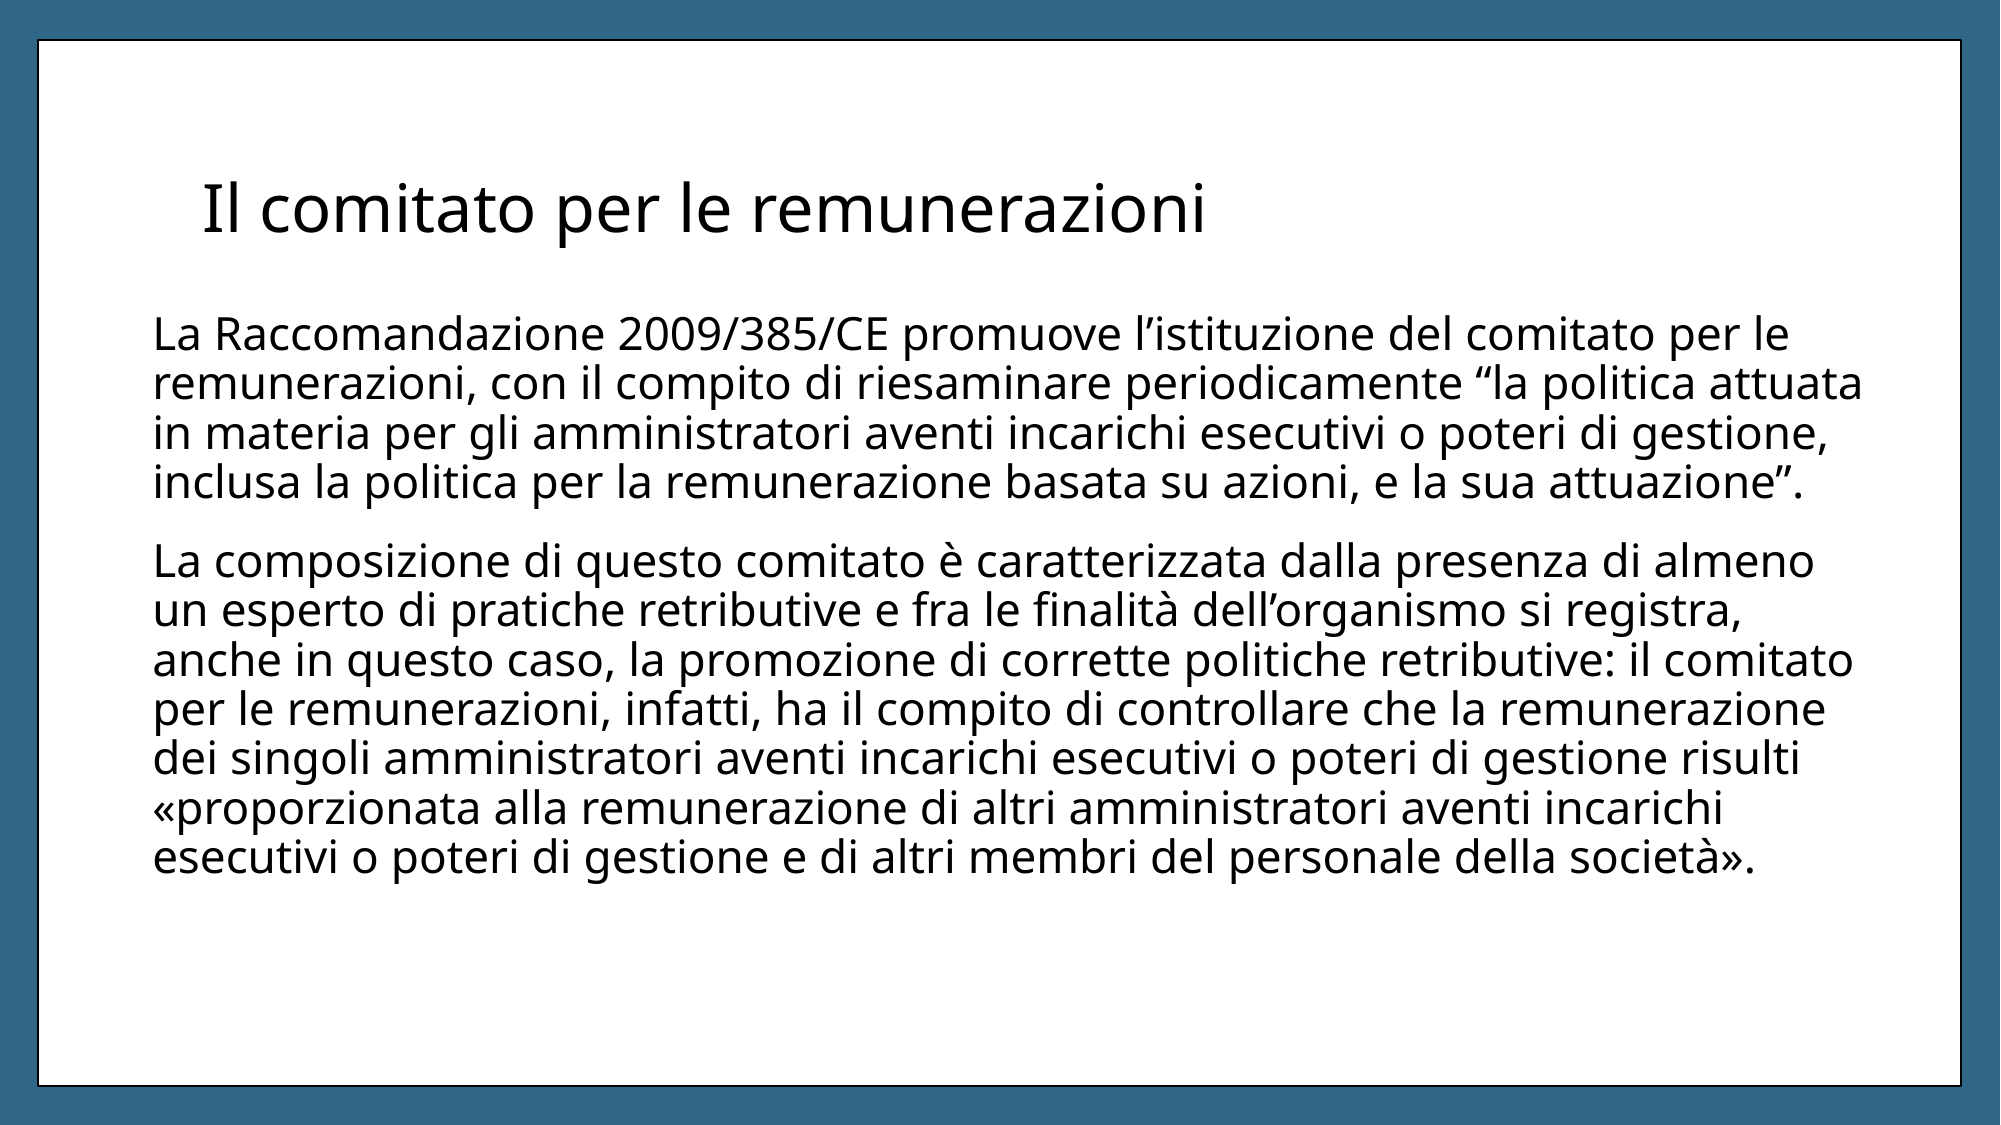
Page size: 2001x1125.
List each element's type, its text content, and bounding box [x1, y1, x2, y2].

title Il comitato per le remunerazioni [187, 99, 1808, 303]
list La Raccomandazione 2009/385/CE promuove l’istituzione del comitato per le remunerazioni, con il compito di riesaminare periodicamente “la politica attuata in materia per gli amministratori aventi incarichi esecutivi o poteri di gestione, inclusa la politica per la remunerazione basata su azioni, e la sua attuazione”. La composizione di questo comitato è caratterizzata dalla presenza di almeno un esperto di pratiche retributive e fra le finalità dell’organismo si registra, anche in questo caso, la promozione di corrette politiche retributive: il comitato per le remunerazioni, infatti, ha il compito di controllare che la remunerazione dei singoli amministratori aventi incarichi esecutivi o poteri di gestione risulti «proporzionata alla remunerazione di altri amministratori aventi incarichi esecutivi o poteri di gestione e di altri membri del personale della società». [125, 303, 1892, 1035]
